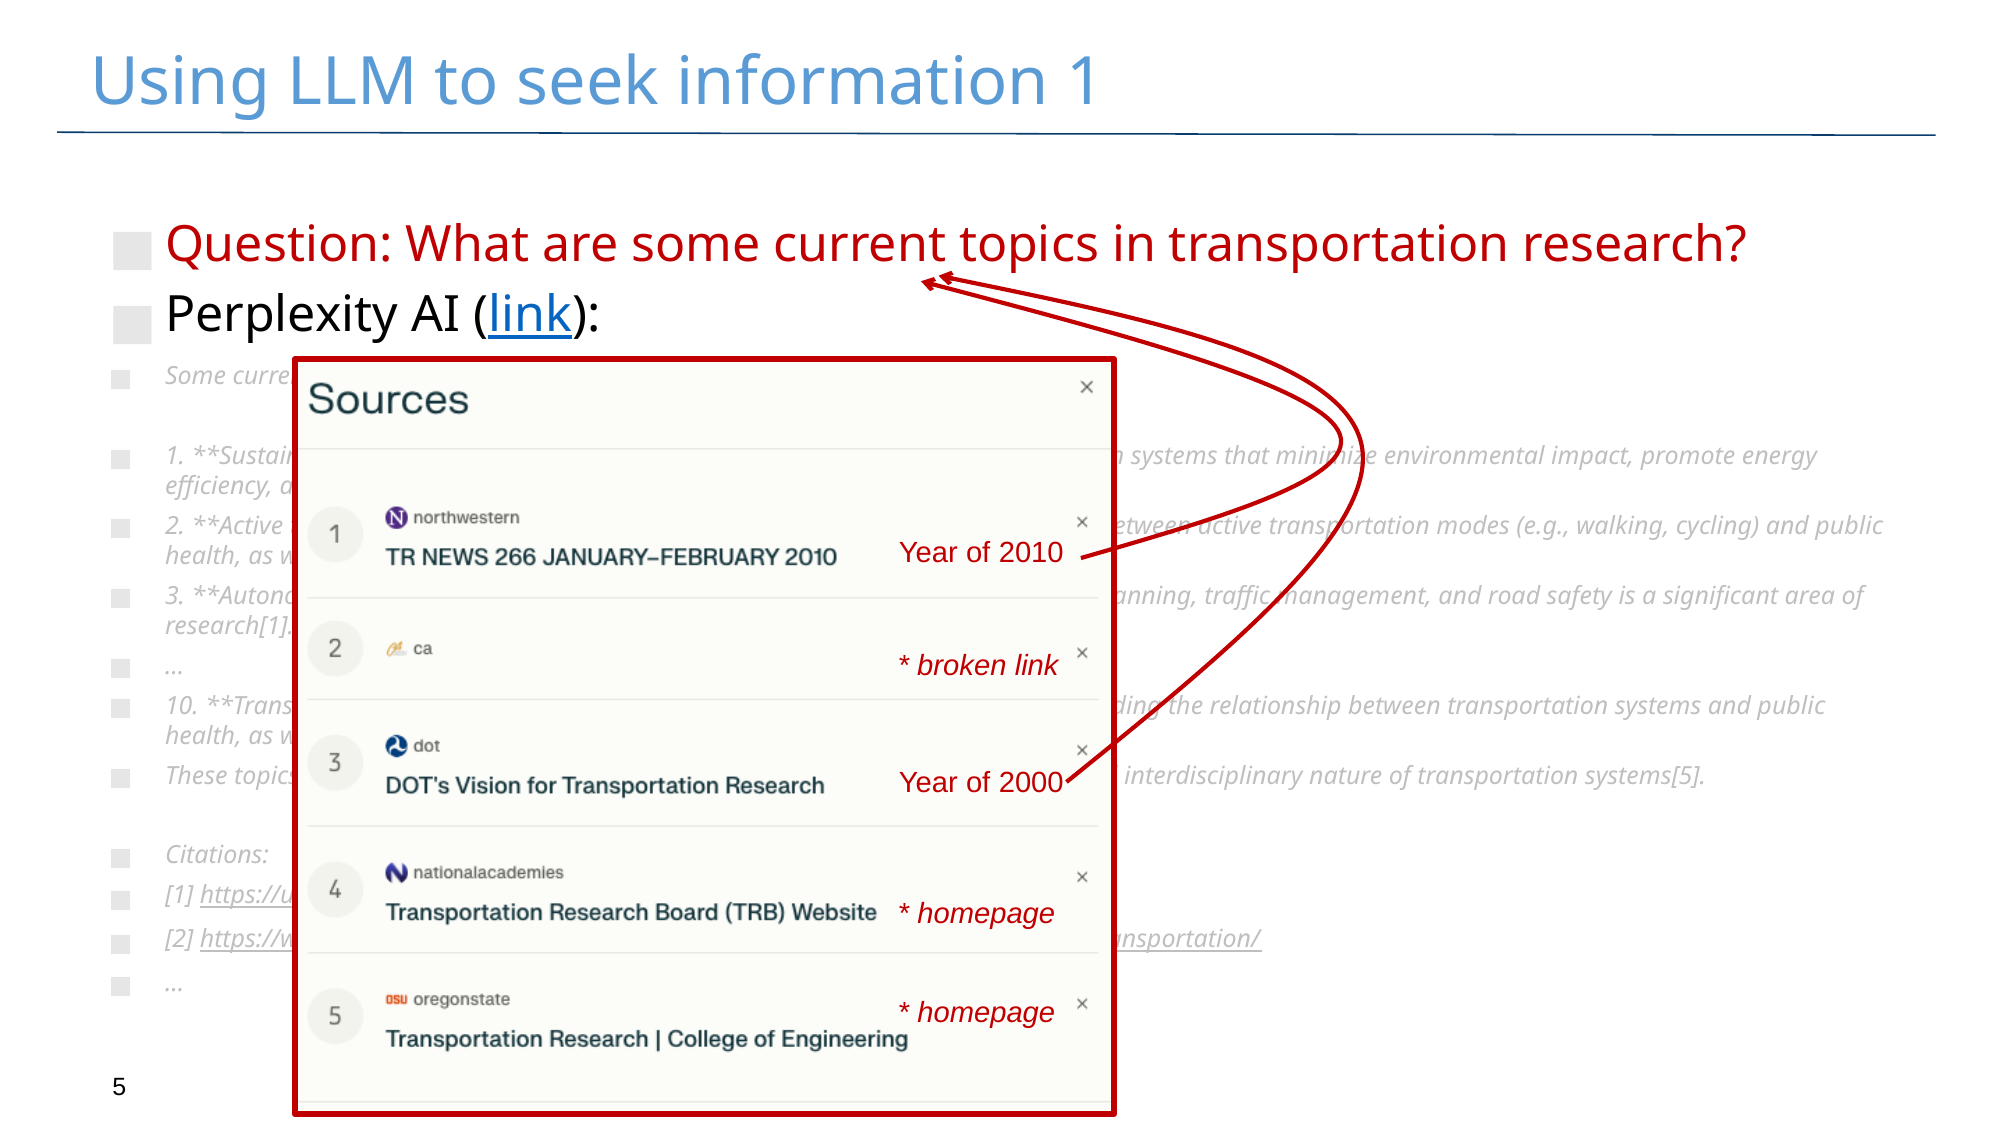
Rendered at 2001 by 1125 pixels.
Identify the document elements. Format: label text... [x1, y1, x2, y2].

title Using LLM to seek information 1 [75, 33, 1923, 122]
picture [297, 361, 1111, 1112]
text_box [882, 526, 1081, 1038]
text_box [920, 275, 1364, 783]
list Question: What are some current topics in transportation research? Perplexity AI (link): Some current topics in transportation research include: 1. **Sustainable transportation planning**: This focuses on developing transportation systems that minimize environmental impact, promote energy efficiency, and support economic growth[1]. 2. **Active transportation and public health**: Researchers explore the relationship between active transportation modes (e.g., walking, cycling) and public health, as well as strategies to promote their use[1]. 3. **Autonomous vehicles**: The impact of autonomous vehicles on transportation planning, traffic management, and road safety is a significant area of research[1]. … 10. **Transportation and public health**: This area of research focuses on understanding the relationship between transportation systems and public health, as well as strategies to improve both accessibility and health outcomes[2]. These topics represent a diverse range of research areas, reflecting the complexity and interdisciplinary nature of transportation systems[5]. Citations: [1] https://urbandesignlab.in/50-best-thesis-topics-for-transportation-planning/ [2] https://www.frontiersin.org/news/2021/07/15/summer-travel-research-topics-on-transportation/ … [75, 204, 1923, 973]
slide_number 4 [77, 1070, 161, 1108]
